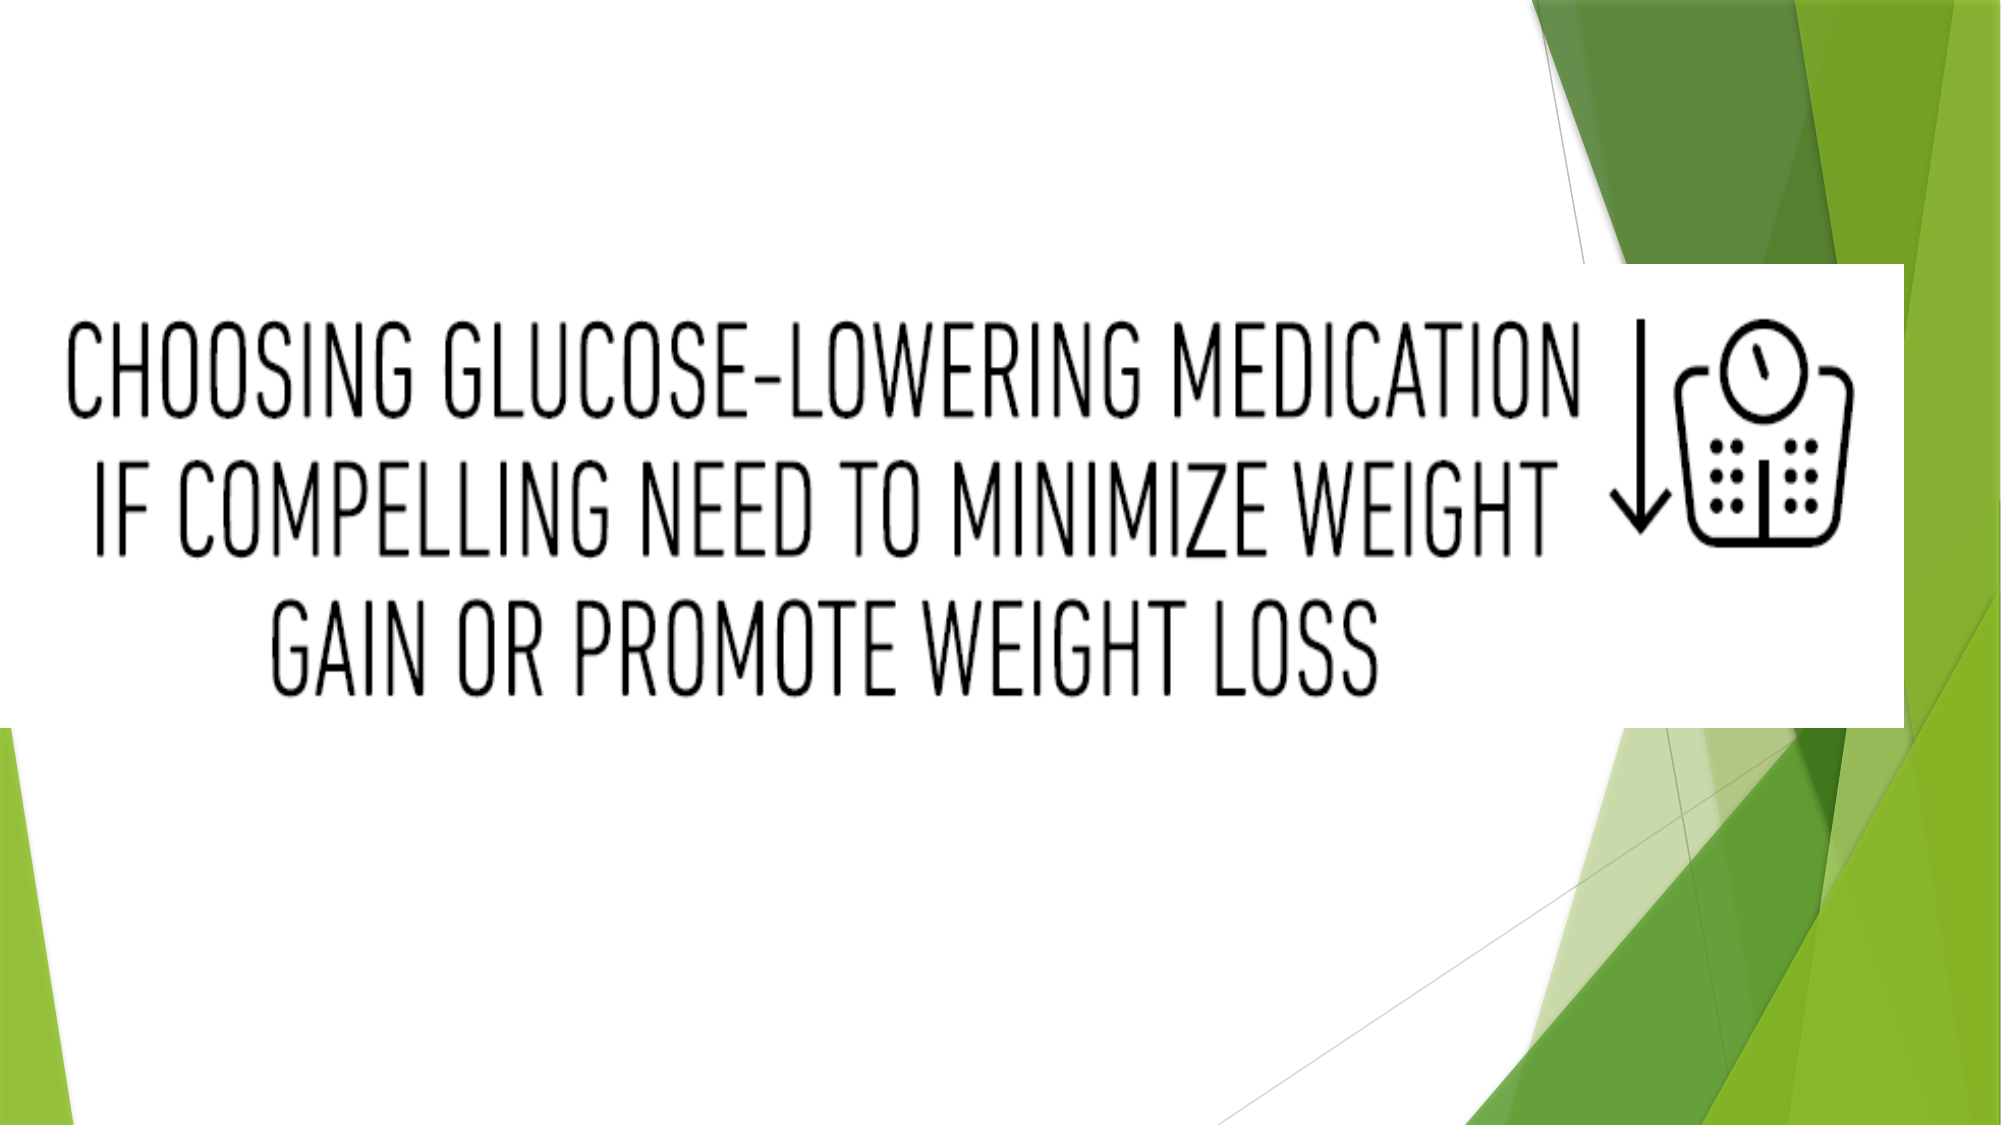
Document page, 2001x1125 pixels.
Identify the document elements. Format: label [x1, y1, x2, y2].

picture [0, 263, 1904, 728]
